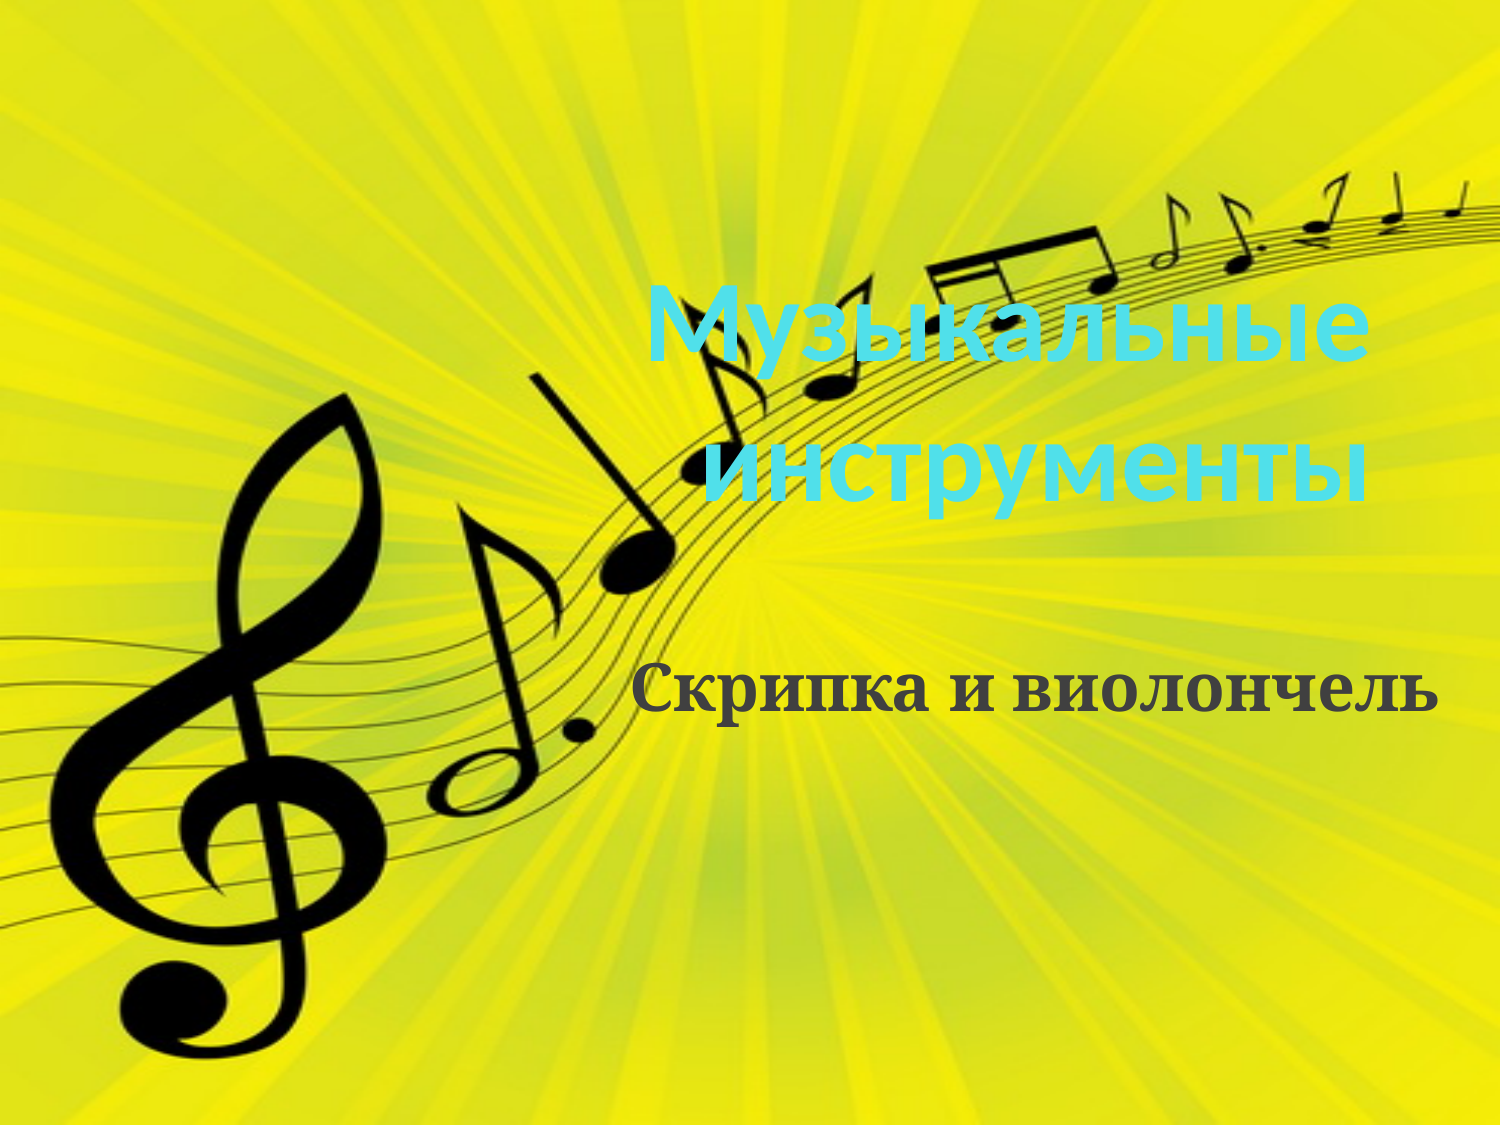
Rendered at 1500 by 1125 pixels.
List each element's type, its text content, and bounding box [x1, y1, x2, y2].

title Музыкальные инструменты [87, 224, 1376, 525]
picture [0, 0, 1500, 1125]
subtitle Скрипка и виолончель [612, 637, 1450, 818]
